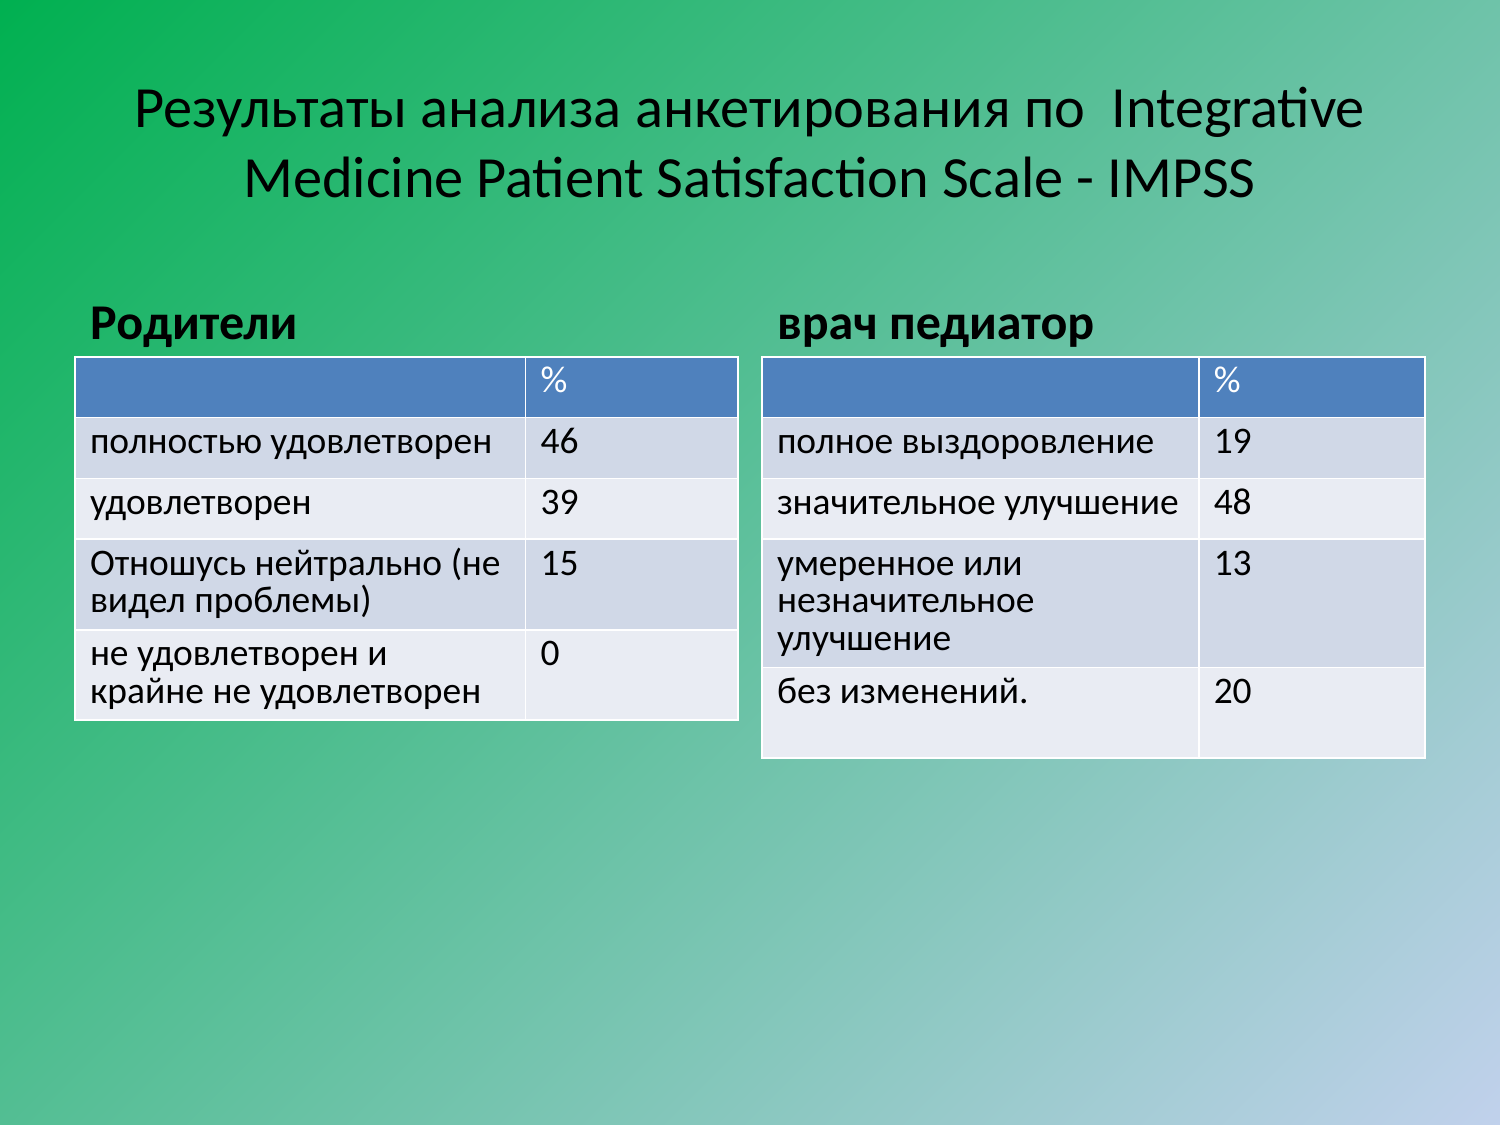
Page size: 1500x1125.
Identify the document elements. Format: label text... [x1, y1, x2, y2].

table_cell 15 [526, 540, 737, 629]
table_cell умеренное или незначительное улучшение [763, 540, 1198, 667]
table_cell 20 [1200, 668, 1424, 757]
table_header [763, 358, 1198, 417]
table_cell 39 [526, 479, 737, 538]
table_cell 0 [526, 631, 737, 719]
table_cell удовлетворен [76, 479, 525, 538]
table_cell 13 [1200, 540, 1424, 667]
table_cell не удовлетворен и крайне не удовлетворен [76, 631, 525, 719]
list врач педиатор [761, 251, 1425, 356]
title Результаты анализа анкетирования по Integrative Medicine Patient Satisfaction Scale - IMPSS [75, 45, 1425, 233]
table_cell полное выздоровление [763, 418, 1198, 478]
table_header % [526, 358, 737, 417]
table_cell полностью удовлетворен [76, 418, 525, 478]
table_header [76, 358, 525, 417]
table_cell 48 [1200, 479, 1424, 538]
table_cell 19 [1200, 418, 1424, 478]
list Родители [75, 251, 738, 356]
table_cell Отношусь нейтрально (не видел проблемы) [76, 540, 525, 629]
table_cell без изменений. [763, 668, 1198, 757]
table_header % [1200, 358, 1424, 417]
table_cell 46 [526, 418, 737, 478]
table_cell значительное улучшение [763, 479, 1198, 538]
